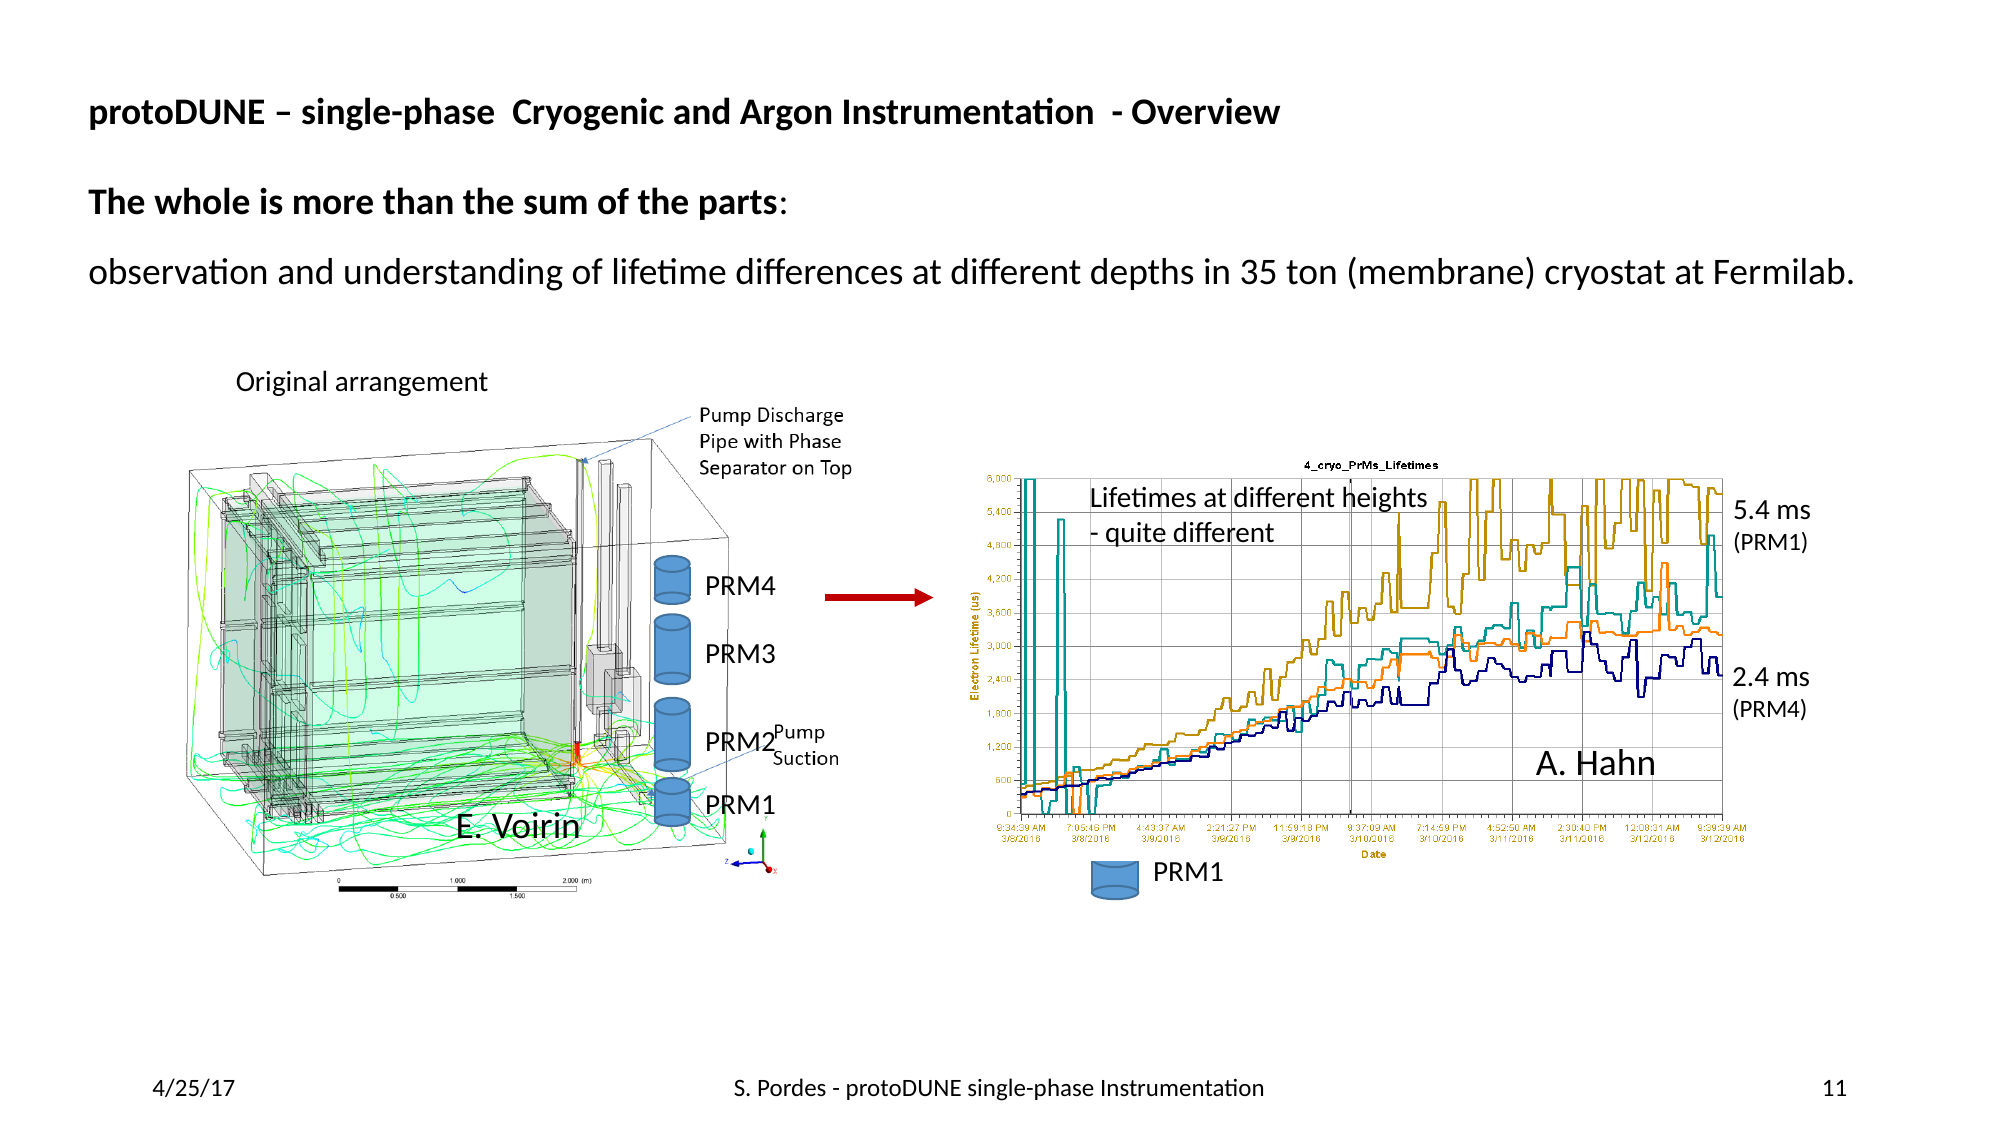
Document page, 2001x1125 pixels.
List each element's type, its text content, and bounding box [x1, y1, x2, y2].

text_box PRM1 [1138, 861, 1274, 895]
picture [178, 405, 880, 901]
text_box [1091, 861, 1138, 869]
footer S. Pordes - protoDUNE single-phase Instrumentation [662, 1068, 1338, 1104]
text_box [1091, 862, 1138, 889]
slide_number 11 [1412, 1068, 1863, 1104]
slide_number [137, 1068, 588, 1104]
text_box [1090, 884, 1139, 901]
text_box Original arrangement [221, 354, 504, 405]
picture [961, 447, 1750, 861]
text_box 2.4 ms (PRM4) [1750, 650, 1826, 730]
text_box protoDUNE – single-phase Cryogenic and Argon Instrumentation - Overview The whole is more than the sum of the parts: observation and understanding of lifetime differences at different depths in 35 ton (membrane) cryostat at Fermilab. [73, 79, 1973, 300]
text_box 5.4 ms (PRM1) [1750, 482, 1827, 563]
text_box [654, 697, 690, 772]
